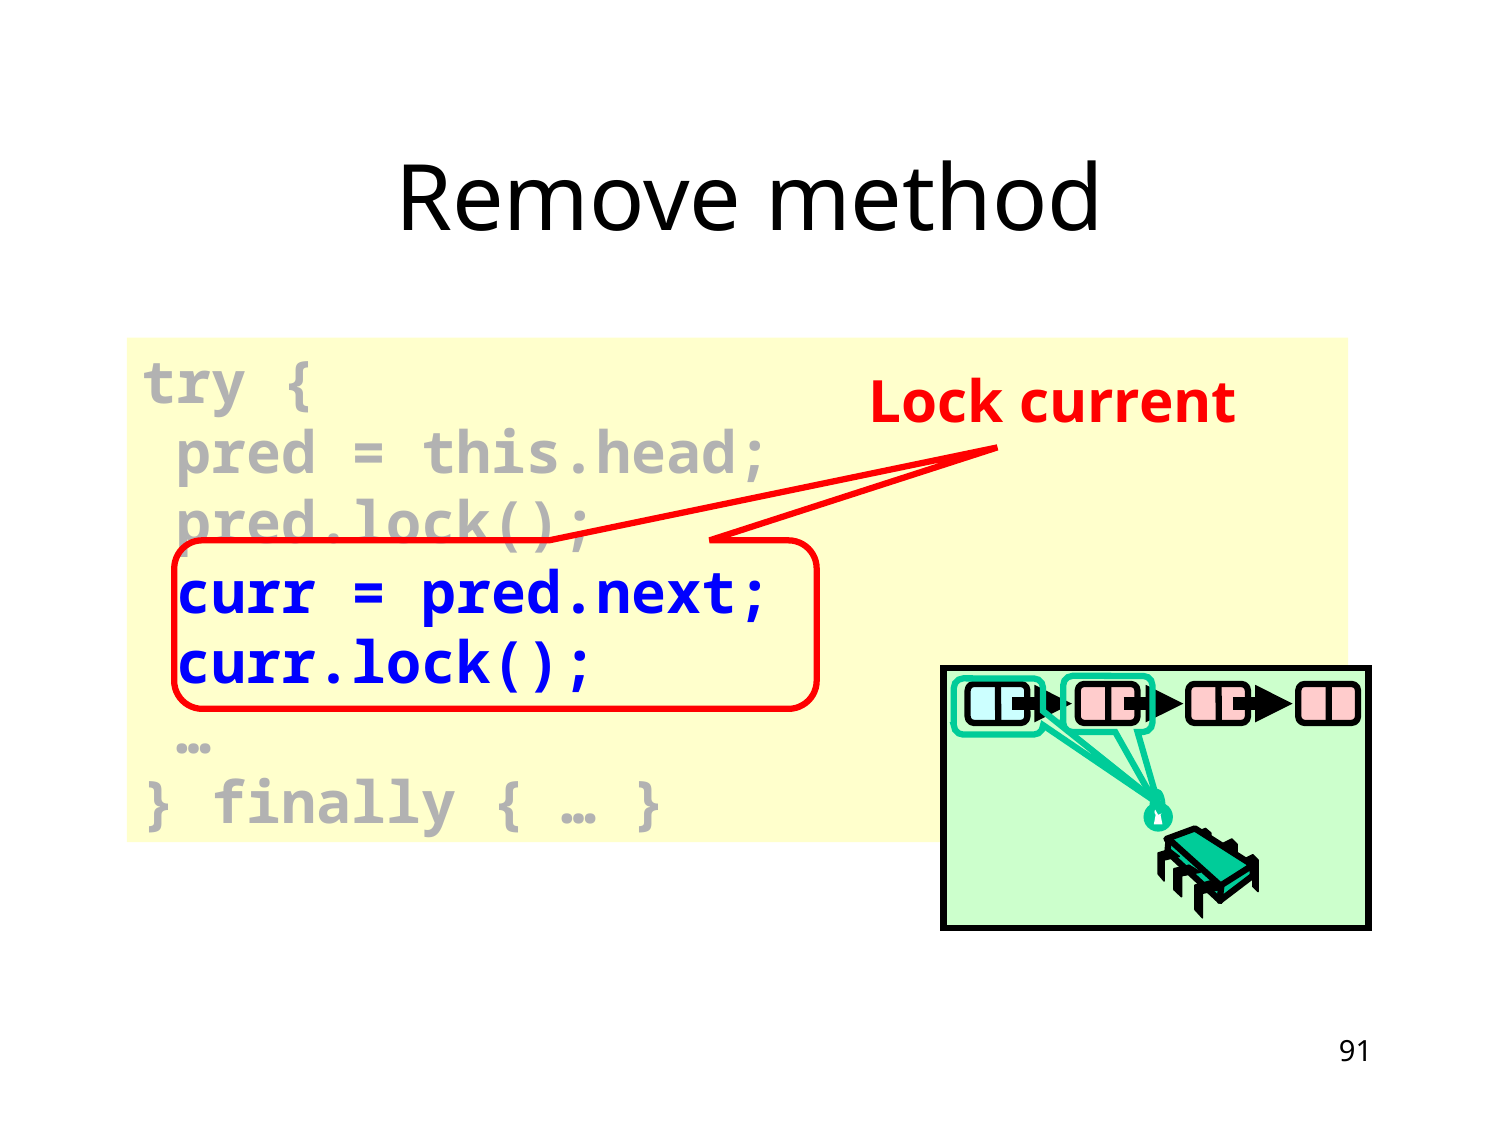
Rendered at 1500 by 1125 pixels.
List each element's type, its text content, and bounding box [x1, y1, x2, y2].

slide_number 91 [1074, 1024, 1388, 1101]
text_box Lock current [783, 356, 1323, 442]
text_box [174, 447, 998, 709]
text_box try { pred = this.head; pred.lock(); curr = pred.next; curr.lock(); … } finally { … } [126, 337, 1349, 843]
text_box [943, 667, 1369, 929]
title Remove method [112, 99, 1388, 288]
